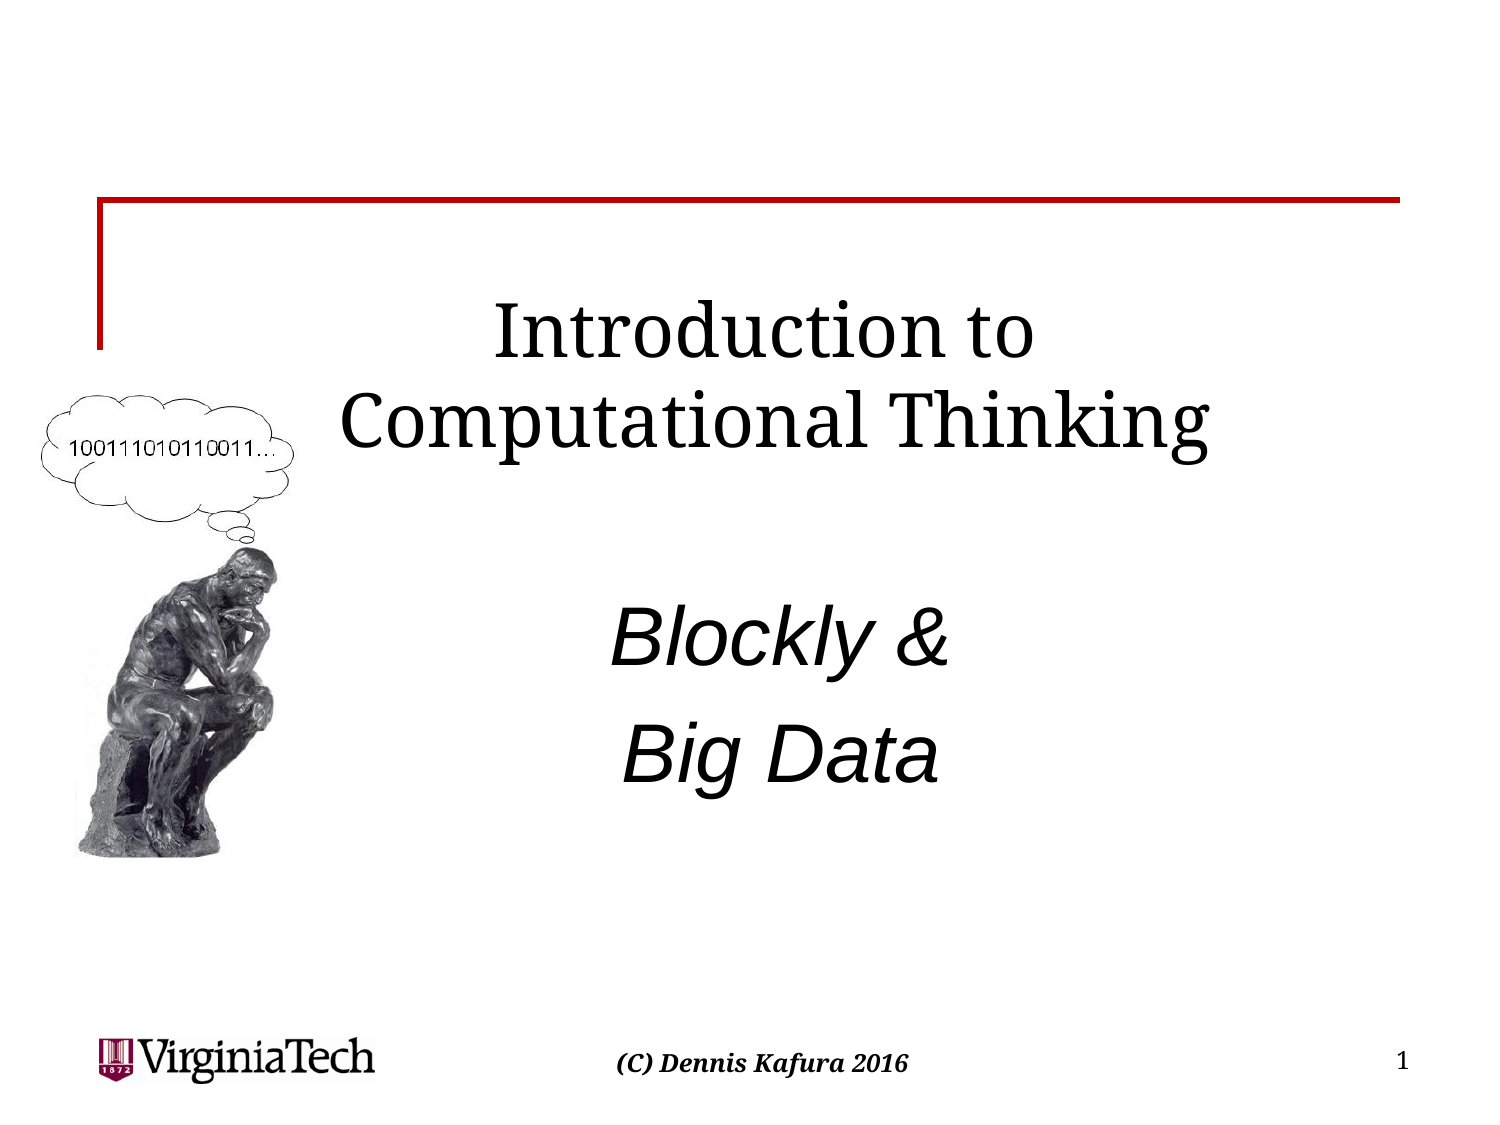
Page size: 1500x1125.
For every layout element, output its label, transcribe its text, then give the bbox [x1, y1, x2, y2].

title Introduction to Computational Thinking [149, 274, 1401, 488]
subtitle Blockly & Big Data [149, 574, 1413, 863]
picture [99, 1037, 375, 1084]
footer (C) Dennis Kafura 2016 [524, 1024, 1001, 1100]
picture [24, 387, 310, 867]
slide_number 1 [1074, 1023, 1426, 1100]
